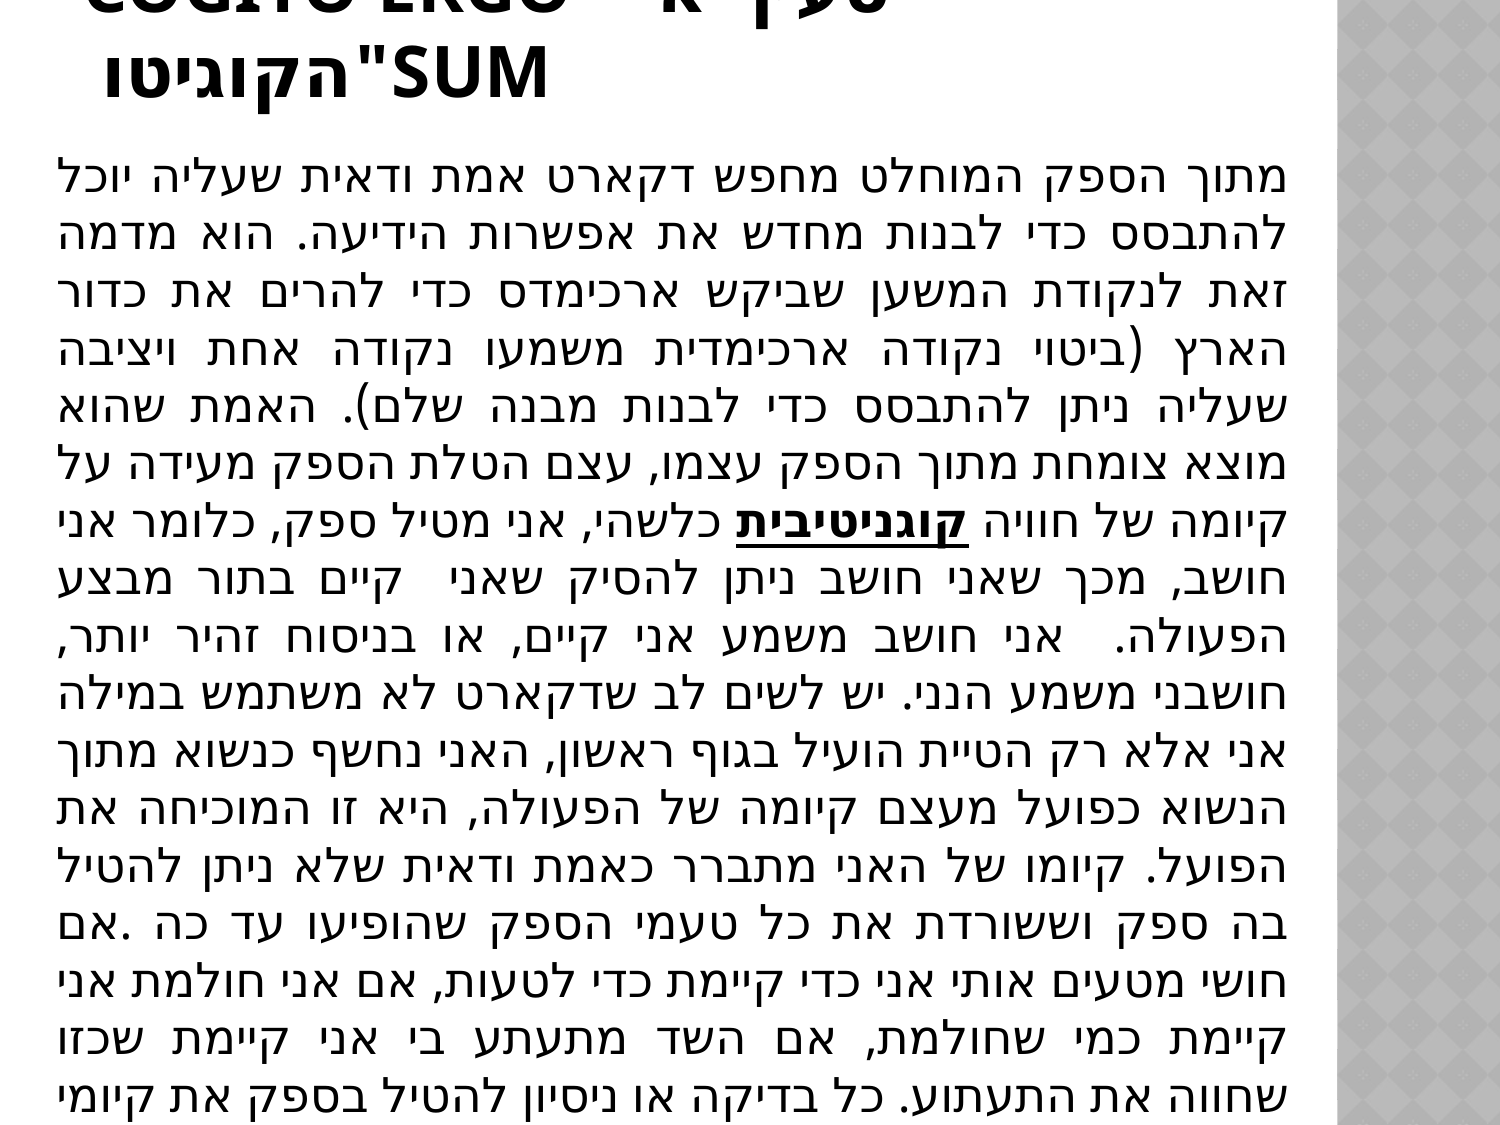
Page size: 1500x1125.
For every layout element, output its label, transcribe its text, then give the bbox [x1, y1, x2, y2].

list מתוך הספק המוחלט מחפש דקארט אמת ודאית שעליה יוכל להתבסס כדי לבנות מחדש את אפשרות הידיעה. הוא מדמה זאת לנקודת המשען שביקש ארכימדס כדי להרים את כדור הארץ (ביטוי נקודה ארכימדית משמעו נקודה אחת ויציבה שעליה ניתן להתבסס כדי לבנות מבנה שלם). האמת שהוא מוצא צומחת מתוך הספק עצמו, עצם הטלת הספק מעידה על קיומה של חוויה קוגניטיבית כלשהי, אני מטיל ספק, כלומר אני חושב, מכך שאני חושב ניתן להסיק שאני קיים בתור מבצע הפעולה. אני חושב משמע אני קיים, או בניסוח זהיר יותר, חושבני משמע הנני. יש לשים לב שדקארט לא משתמש במילה אני אלא רק הטיית הועיל בגוף ראשון, האני נחשף כנשוא מתוך הנשוא כפועל מעצם קיומה של הפעולה, היא זו המוכיחה את הפועל. קיומו של האני מתברר כאמת ודאית שלא ניתן להטיל בה ספק וששורדת את כל טעמי הספק שהופיעו עד כה .אם חושי מטעים אותי אני כדי קיימת כדי לטעות, אם אני חולמת אני קיימת כמי שחולמת, אם השד מתעתע בי אני קיימת שכזו שחווה את התעתוע. כל בדיקה או ניסיון להטיל בספק את קיומי רק מוכיח שוב את קיומי. [41, 137, 1306, 1060]
title סעיף א-" COGITO ERGO SUM"הקוגיטו [75, 0, 1263, 113]
